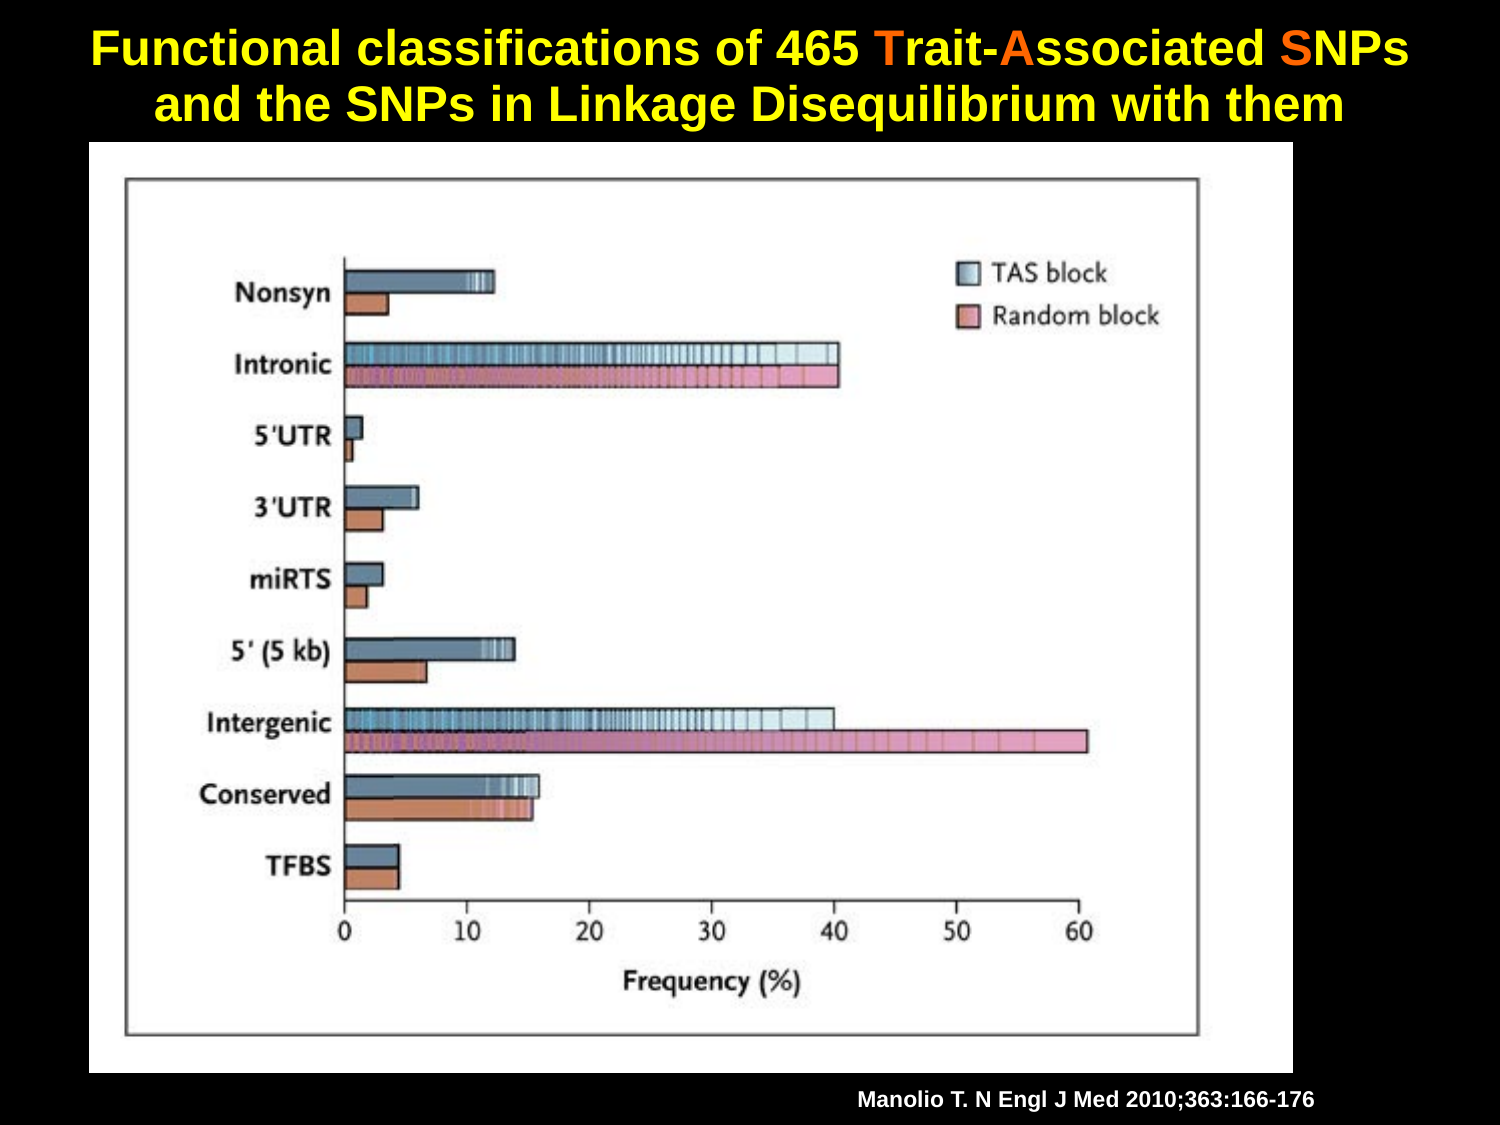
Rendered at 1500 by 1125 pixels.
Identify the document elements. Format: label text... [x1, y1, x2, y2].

text_box Manolio T. N Engl J Med 2010;363:166-176 [857, 1086, 1500, 1125]
text_box Functional classifications of 465 Trait-Associated SNPs and the SNPs in Linkage Disequilibrium with them [53, 20, 1447, 131]
picture [89, 142, 1293, 1073]
